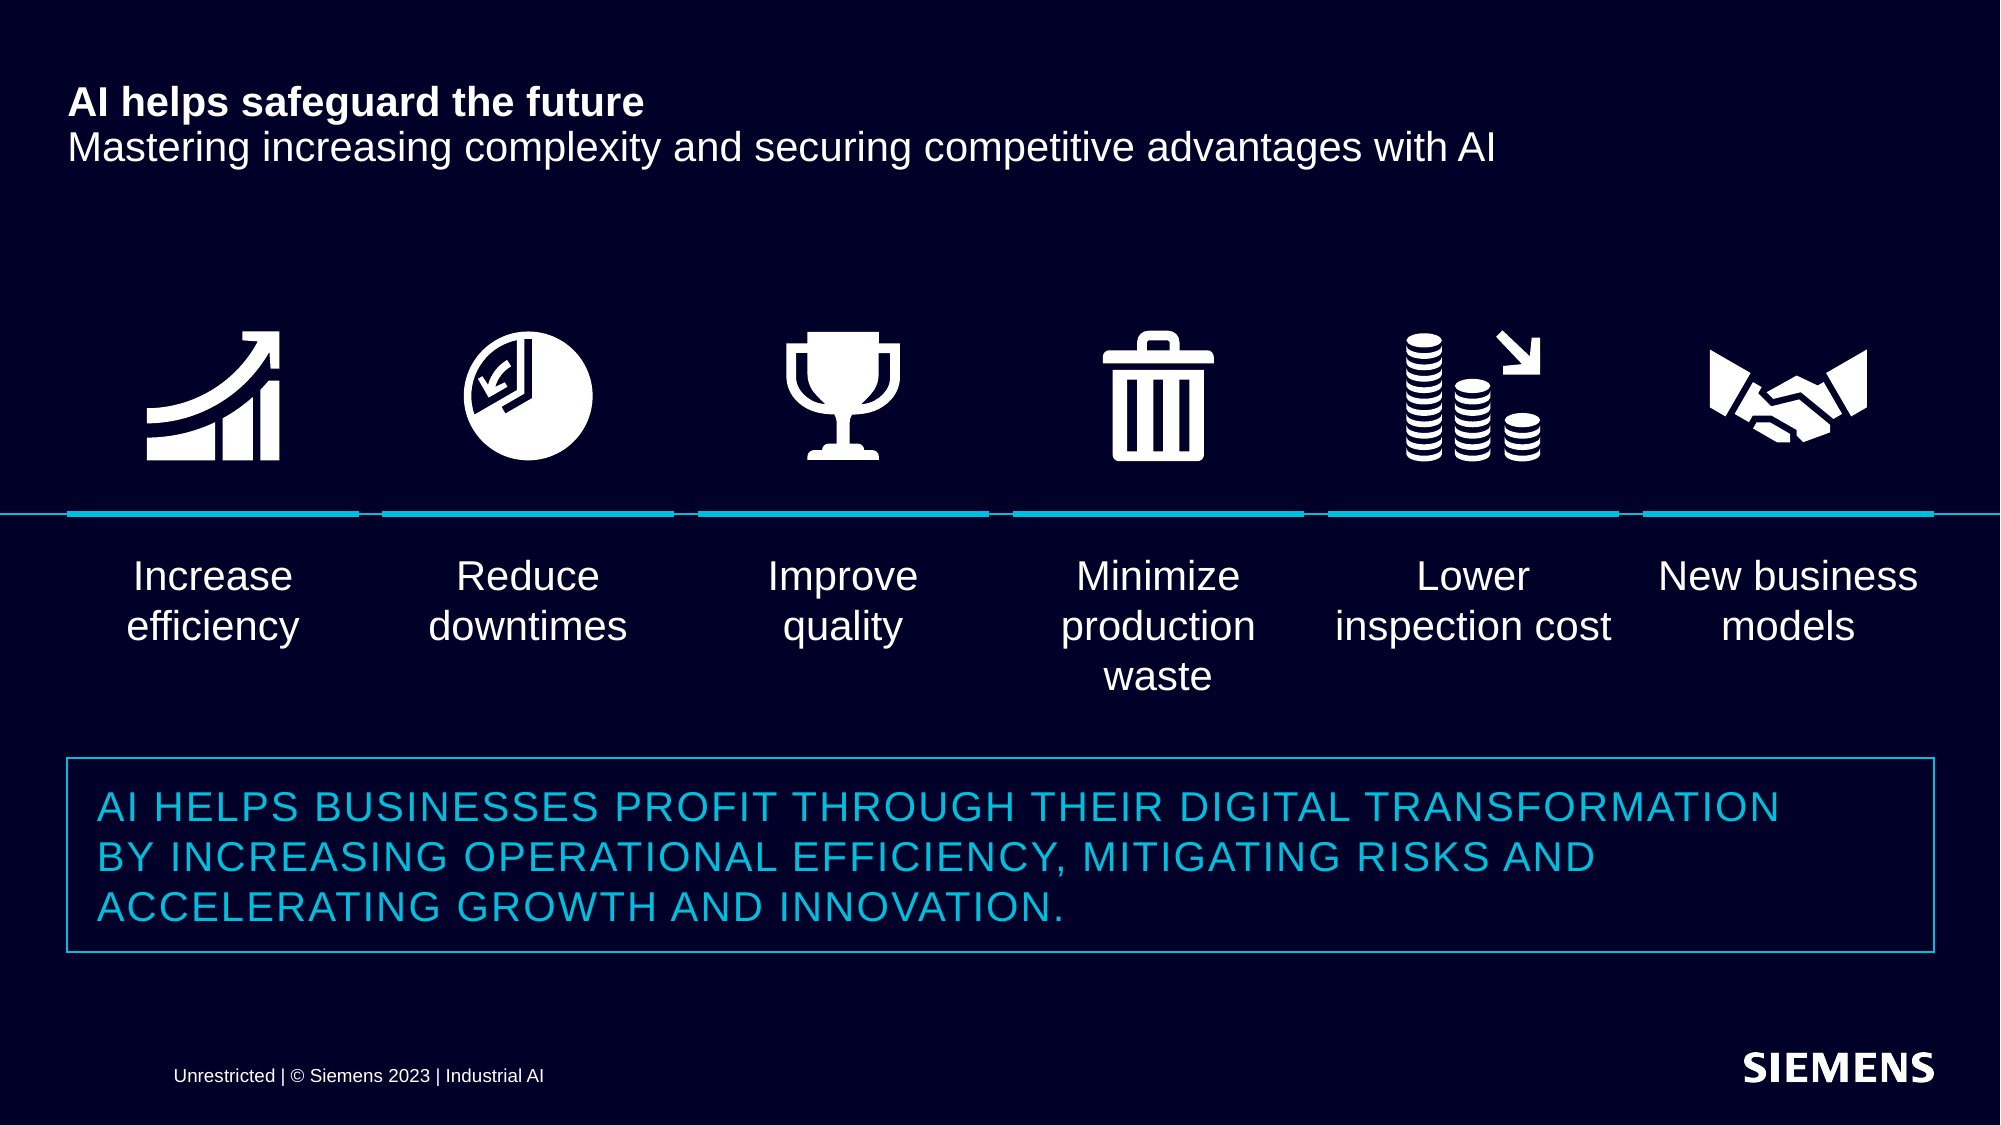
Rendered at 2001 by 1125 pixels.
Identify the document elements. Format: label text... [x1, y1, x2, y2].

text_box [1406, 402, 1442, 416]
text_box [222, 396, 253, 461]
text_box [1709, 349, 1751, 417]
text_box [1766, 375, 1843, 419]
text_box [1454, 424, 1491, 439]
text_box New business models [1642, 548, 1935, 650]
text_box [1406, 345, 1442, 359]
text_box [1454, 378, 1491, 394]
text_box [1496, 330, 1541, 375]
text_box [1454, 413, 1491, 428]
text_box [1454, 402, 1491, 416]
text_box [1102, 330, 1214, 462]
text_box [1406, 413, 1442, 439]
text_box [1454, 436, 1491, 451]
text_box [1406, 390, 1442, 405]
text_box Reduce downtimes [381, 548, 675, 650]
text_box Improve quality [697, 548, 990, 650]
text_box [1406, 333, 1442, 348]
text_box [1406, 379, 1442, 394]
picture [1744, 1052, 1934, 1083]
text_box AI helps businesses profit through their digital transformation by increasing operational efficiency, mitigating risks and accelerating growth and innovation. [67, 757, 1935, 953]
text_box [146, 331, 280, 424]
text_box Increase efficiency [66, 548, 360, 650]
title AI helps safeguard the future Mastering increasing complexity and securing competitive advantages with AI [67, 78, 1686, 173]
text_box [1454, 390, 1491, 405]
text_box Minimize production waste [1012, 548, 1305, 700]
text_box [146, 422, 216, 461]
text_box [1504, 424, 1541, 439]
text_box [786, 331, 900, 460]
text_box [1826, 349, 1867, 417]
text_box [260, 380, 280, 461]
text_box [1406, 436, 1442, 451]
text_box [1406, 447, 1442, 462]
text_box [1504, 412, 1541, 428]
text_box [1504, 436, 1541, 451]
text_box [1734, 382, 1831, 443]
text_box Lower inspection cost [1327, 548, 1620, 650]
text_box [1504, 447, 1541, 462]
text_box [1454, 447, 1491, 462]
text_box [1406, 356, 1442, 382]
footer Unrestricted | © Siemens 2023 | Industrial AI [173, 1035, 1686, 1125]
text_box [463, 331, 593, 461]
